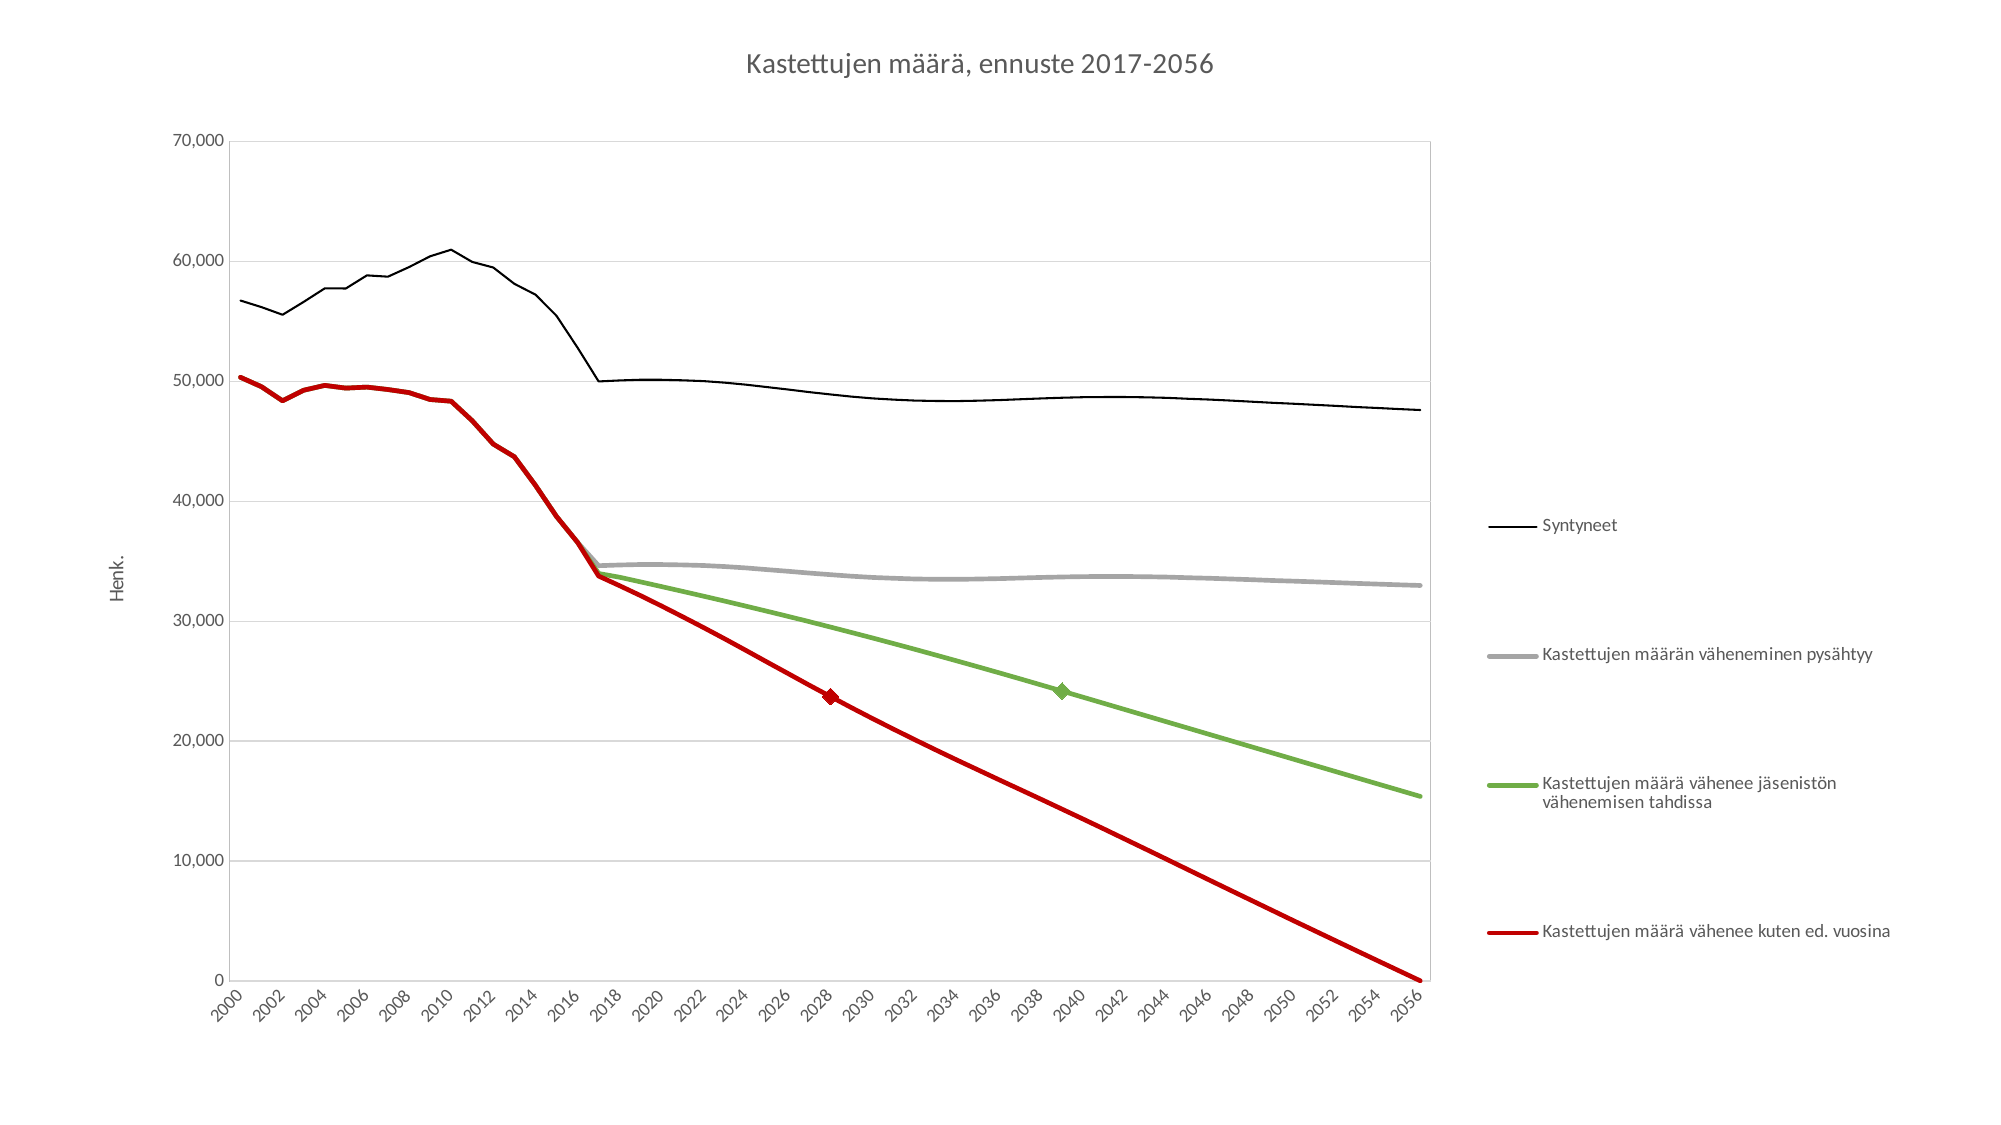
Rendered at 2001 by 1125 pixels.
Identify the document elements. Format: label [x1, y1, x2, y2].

chart [27, 13, 1935, 1095]
